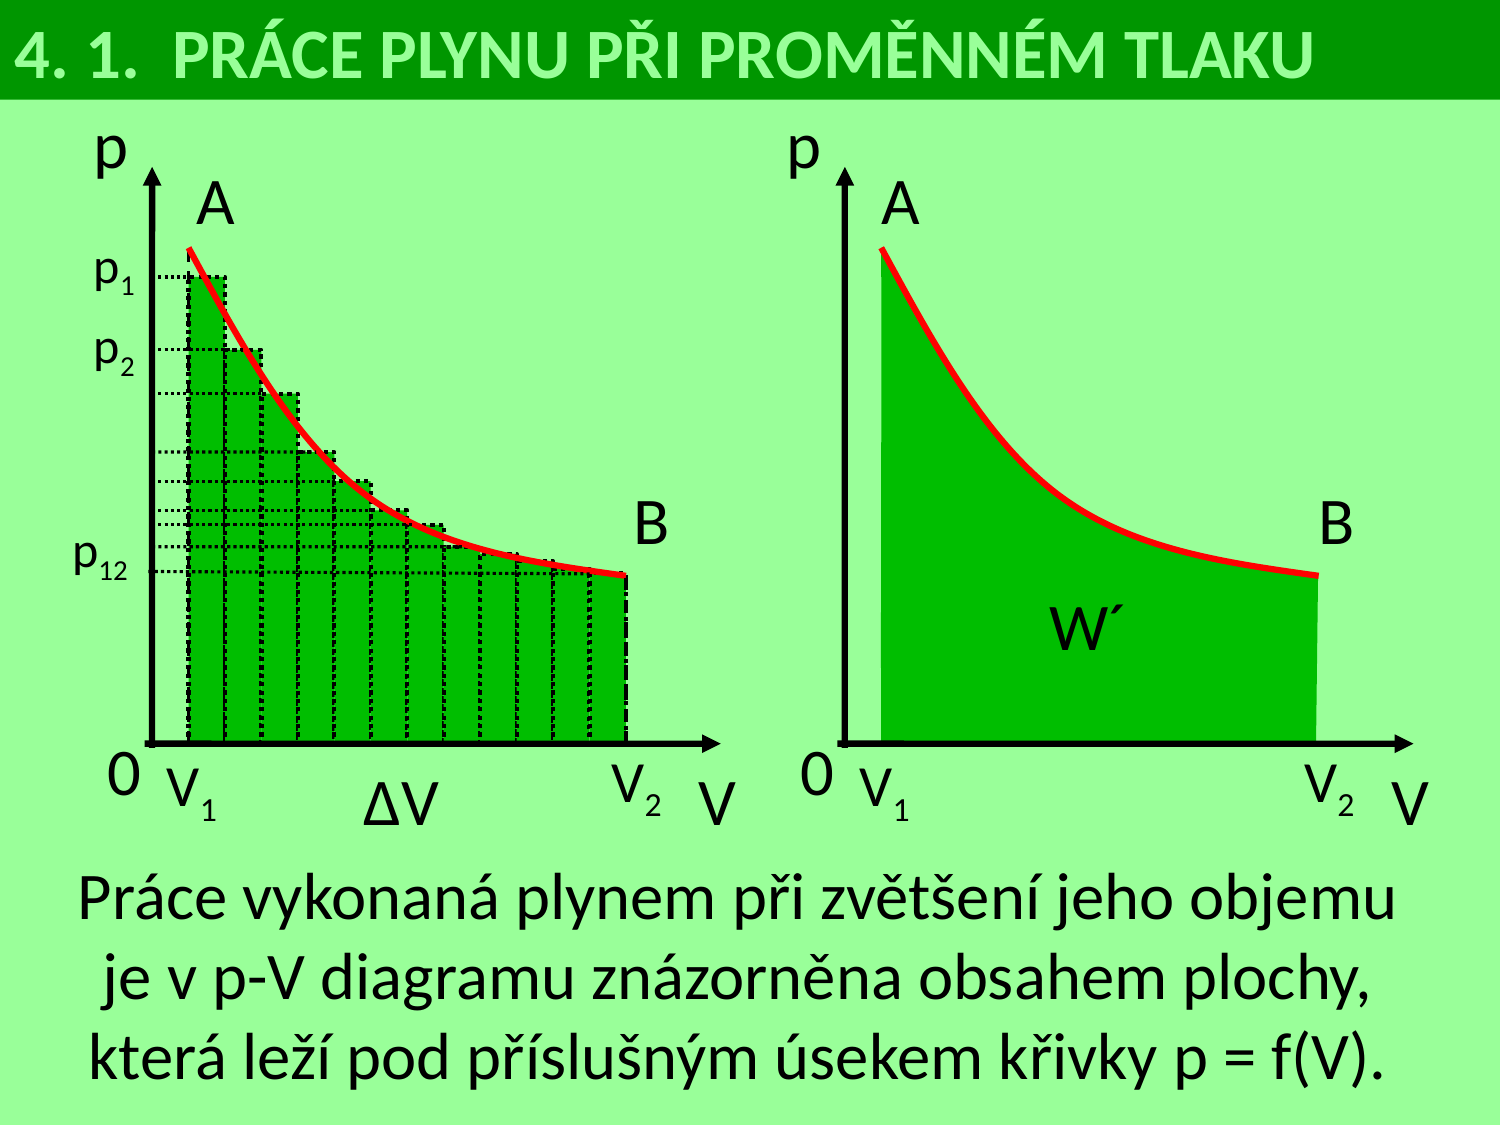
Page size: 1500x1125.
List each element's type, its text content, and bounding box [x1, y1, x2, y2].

text_box [259, 582, 297, 743]
text_box [186, 359, 225, 393]
text_box [332, 582, 370, 743]
text_box [332, 479, 363, 495]
text_box p [79, 100, 159, 190]
text_box [588, 573, 628, 655]
text_box [190, 534, 225, 546]
text_box [551, 665, 589, 743]
text_box V2 [1289, 736, 1399, 831]
text_box [296, 534, 334, 546]
text_box p2 [79, 306, 160, 390]
text_box [259, 518, 297, 524]
text_box W´ [1034, 575, 1159, 671]
text_box [186, 505, 225, 509]
text_box [515, 559, 554, 569]
text_box [332, 534, 370, 546]
text_box [296, 505, 334, 509]
text_box [478, 552, 517, 569]
text_box [405, 582, 443, 743]
text_box [878, 246, 1321, 743]
text_box [588, 665, 628, 743]
text_box [332, 556, 370, 569]
text_box [707, 737, 721, 750]
text_box B [1304, 470, 1386, 565]
text_box [442, 545, 481, 569]
text_box [223, 534, 261, 546]
text_box [478, 582, 516, 743]
text_box [186, 461, 225, 480]
text_box [259, 461, 297, 480]
text_box [259, 505, 297, 509]
text_box [223, 401, 261, 451]
text_box [259, 534, 297, 546]
text_box [223, 490, 261, 495]
text_box [223, 518, 261, 524]
text_box [259, 392, 300, 451]
text_box V1 [844, 740, 955, 836]
text_box ∆V [348, 750, 473, 846]
text_box [1399, 737, 1414, 750]
text_box [223, 556, 261, 569]
text_box A [181, 150, 263, 246]
text_box V1 [152, 740, 262, 836]
text_box [188, 556, 225, 569]
text_box Práce vykonaná plynem při zvětšení jeho objemu je v p-V diagramu znázorněna obsahem plochy, která leží pod příslušným úsekem křivky p = f(V). [58, 845, 1418, 1101]
text_box [223, 505, 261, 509]
text_box 0 [785, 721, 867, 817]
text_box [148, 571, 591, 575]
text_box [296, 556, 334, 569]
text_box V [683, 750, 765, 846]
text_box [405, 556, 443, 569]
text_box [259, 490, 297, 495]
text_box [186, 275, 227, 349]
text_box [515, 582, 553, 743]
text_box [223, 350, 263, 393]
text_box [405, 527, 446, 546]
text_box [369, 582, 407, 743]
text_box [190, 490, 225, 495]
text_box [186, 403, 225, 451]
text_box [332, 505, 371, 509]
text_box p [771, 100, 852, 190]
text_box [369, 534, 407, 546]
text_box [296, 518, 334, 524]
text_box [369, 508, 407, 524]
text_box A [866, 150, 948, 246]
text_box [880, 247, 1319, 577]
text_box [296, 582, 334, 743]
text_box [369, 556, 407, 569]
text_box [187, 247, 627, 577]
text_box V [1376, 750, 1458, 846]
text_box [223, 582, 261, 740]
text_box [442, 582, 480, 743]
text_box 4. 1. PRÁCE PLYNU PŘI PROMĚNNÉM TLAKU [0, 0, 1500, 100]
text_box p1 [79, 225, 160, 306]
text_box B [618, 470, 700, 565]
text_box [296, 452, 336, 480]
text_box [296, 490, 334, 495]
text_box [332, 517, 370, 524]
text_box [186, 582, 225, 740]
text_box [223, 461, 261, 480]
text_box p12 [57, 510, 153, 594]
text_box 0 [92, 721, 174, 817]
text_box V2 [596, 736, 707, 831]
text_box [190, 518, 225, 524]
text_box [551, 581, 589, 655]
text_box [259, 556, 297, 569]
